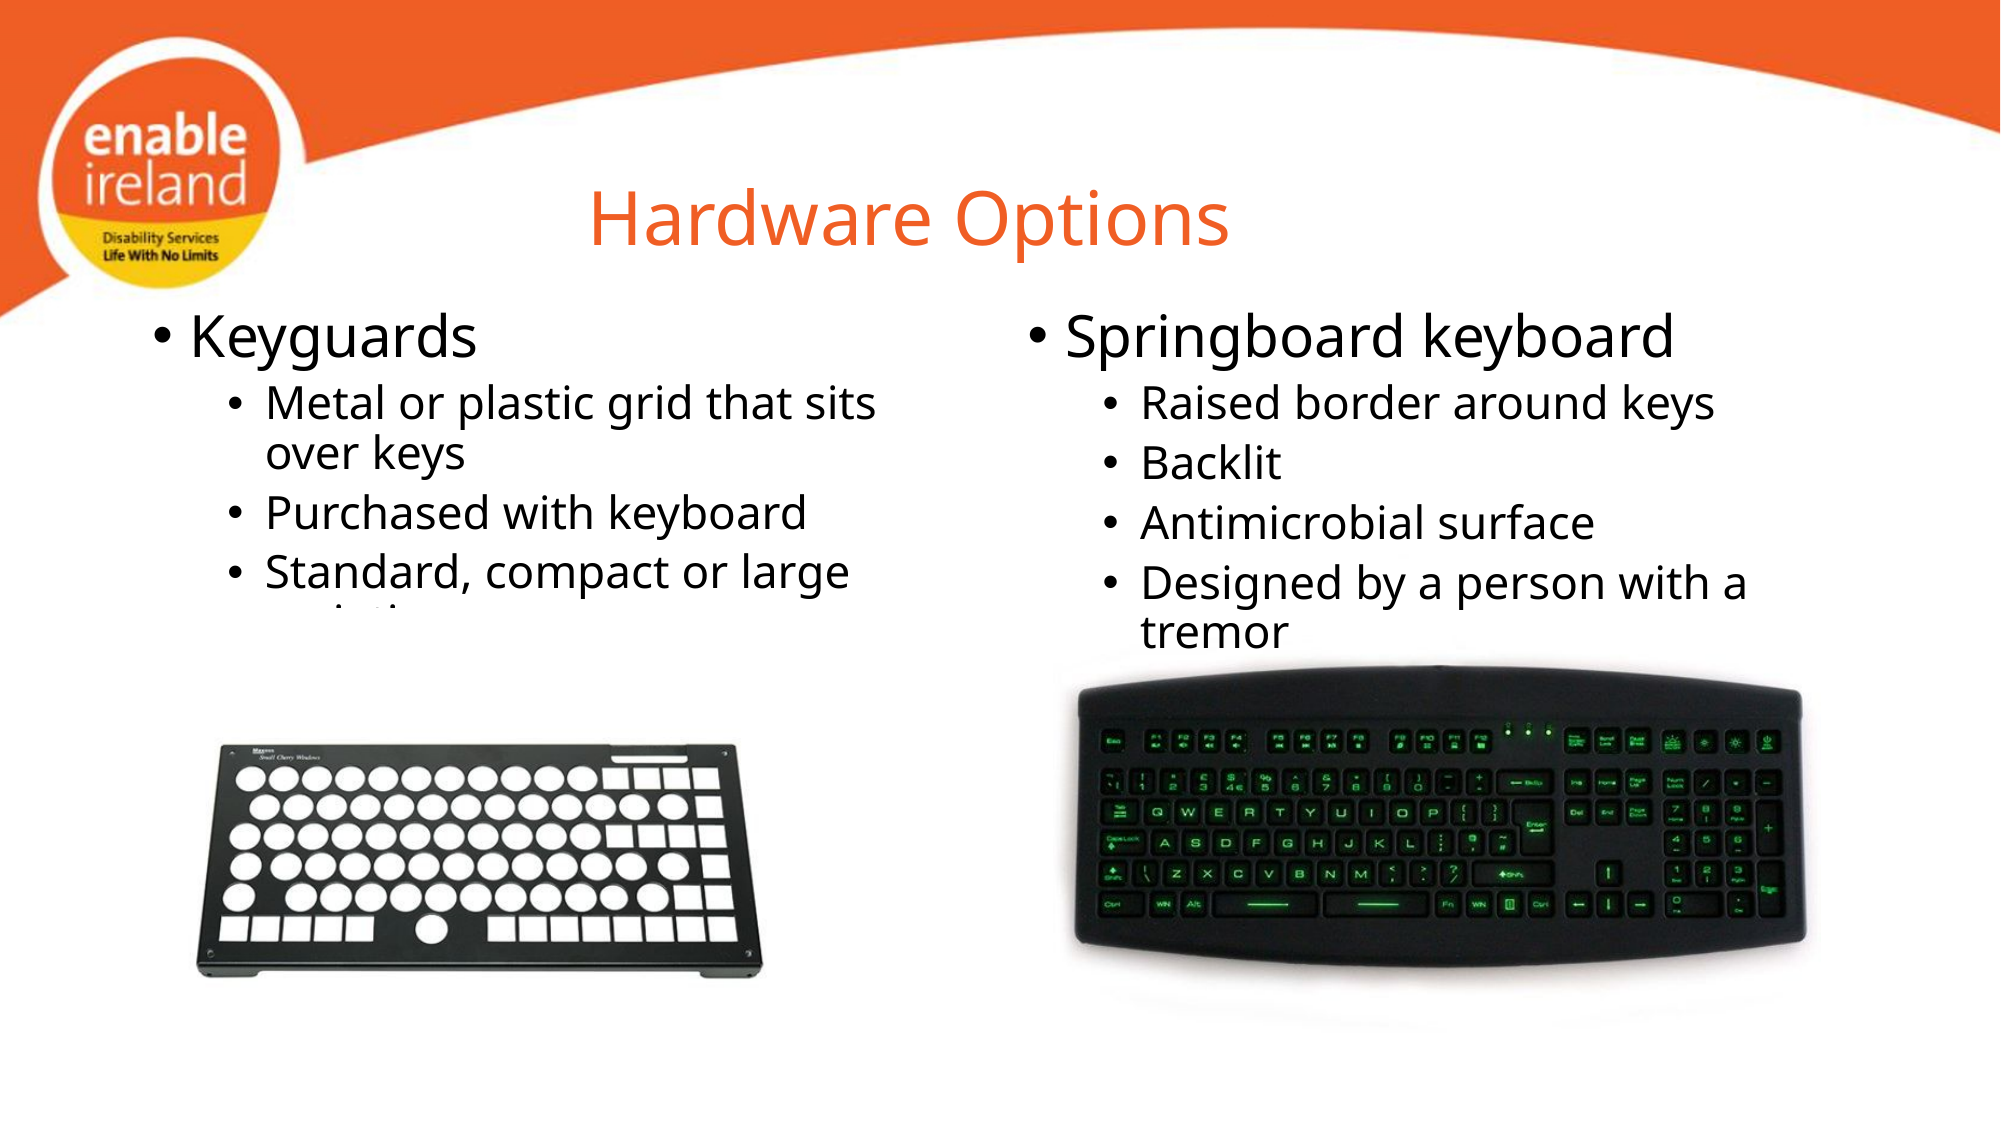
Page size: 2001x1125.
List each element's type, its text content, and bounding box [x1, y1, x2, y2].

picture [0, 0, 2001, 1125]
list Springboard keyboard Raised border around keys Backlit Antimicrobial surface Designed by a person with a tremor [1012, 299, 1863, 1014]
title Hardware Options [572, 108, 1863, 334]
list Keyguards Metal or plastic grid that sits over keys Purchased with keyboard Standard, compact or large variation [137, 299, 988, 1014]
